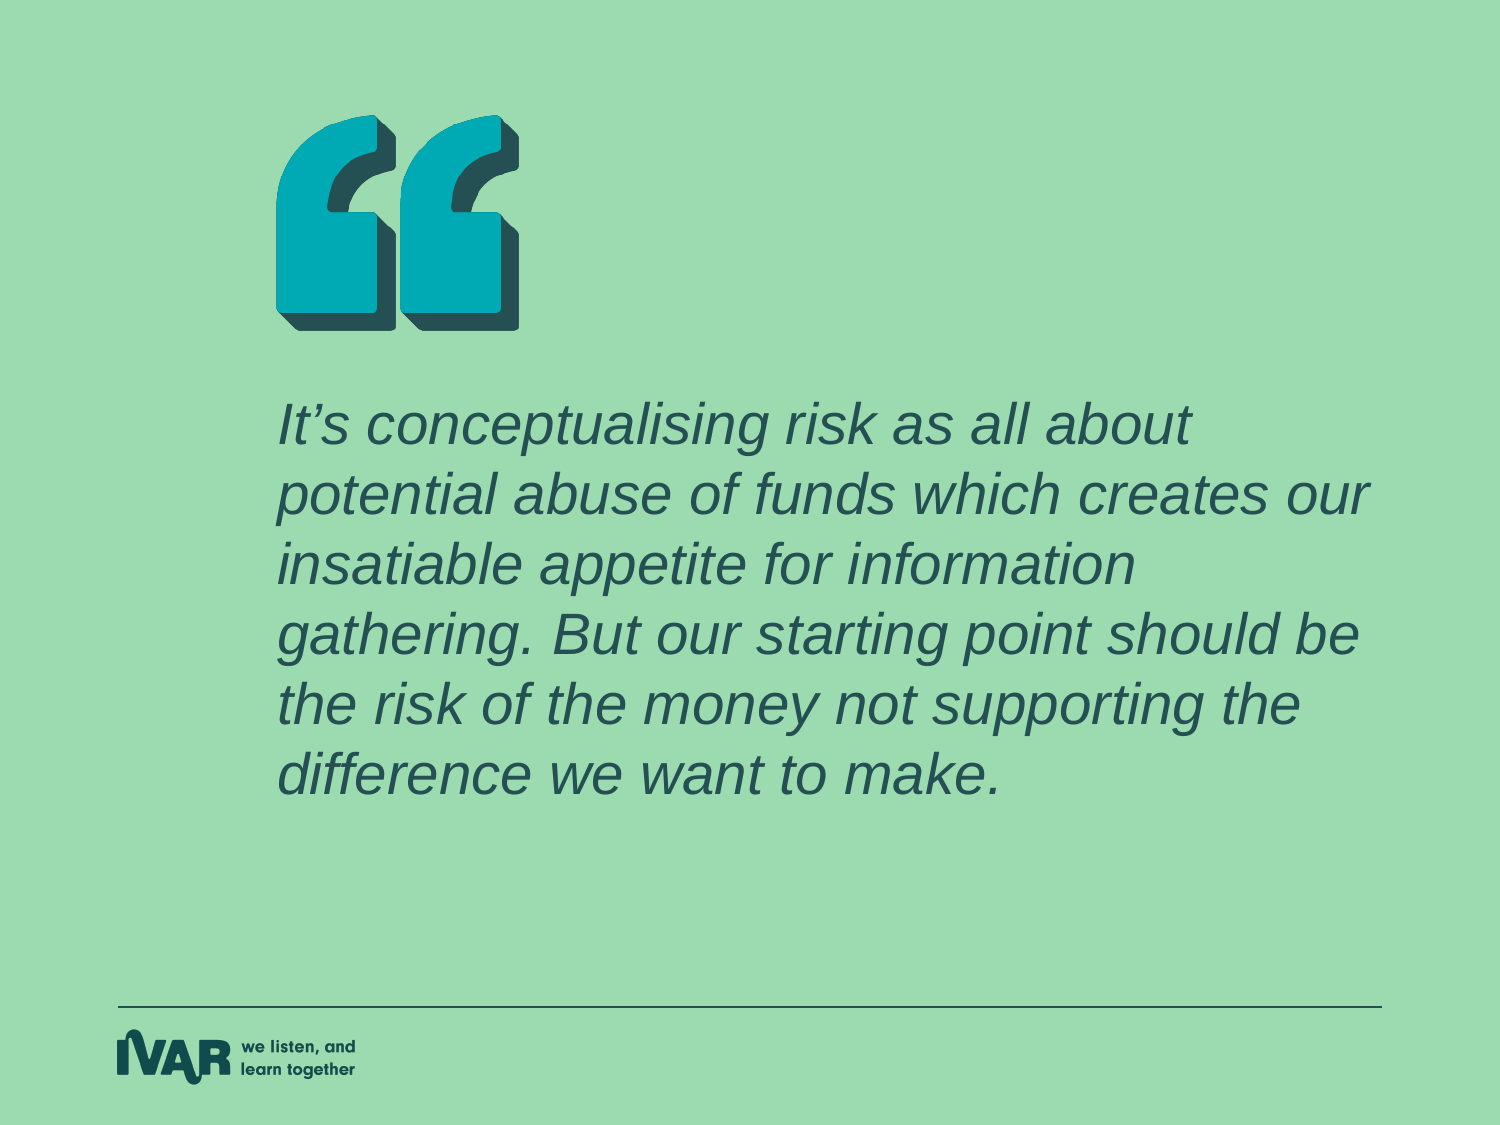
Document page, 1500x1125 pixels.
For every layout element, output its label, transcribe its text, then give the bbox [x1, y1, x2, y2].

picture [195, 21, 581, 407]
list It’s conceptualising risk as all about potential abuse of funds which creates our insatiable appetite for information gathering. But our starting point should be the risk of the money not supporting the difference we want to make. [277, 386, 1382, 864]
picture [114, 1027, 357, 1086]
